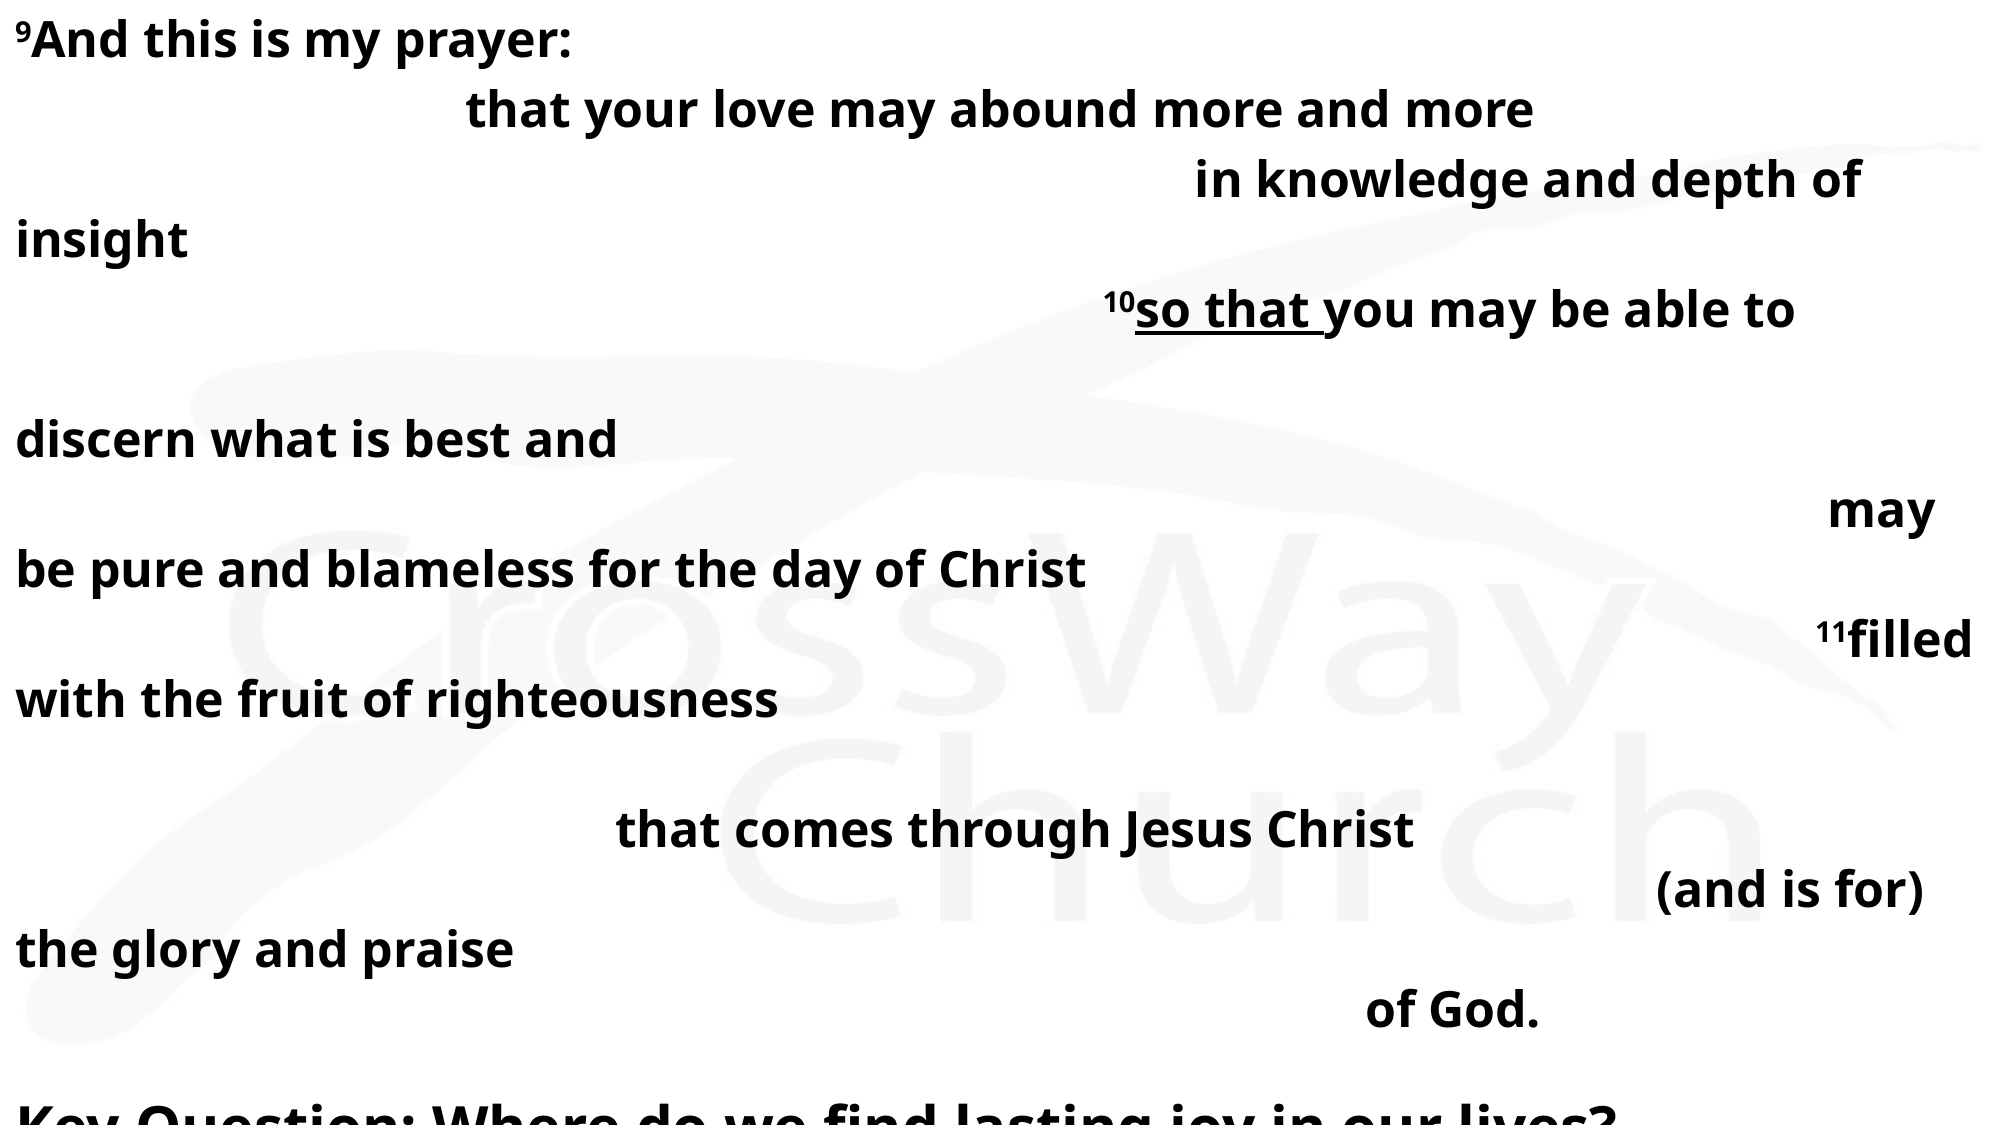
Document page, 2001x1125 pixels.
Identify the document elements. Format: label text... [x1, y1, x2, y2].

list 9And this is my prayer: that your love may abound more and more in knowledge and depth of insight 10so that you may be able to discern what is best and may be pure and blameless for the day of Christ 11filled with the fruit of righteousness that comes through Jesus Christ (and is for) the glory and praise of God. Key Question: Where do we find lasting joy in our lives? Answer: Where Paul found it. [0, 0, 2000, 1125]
